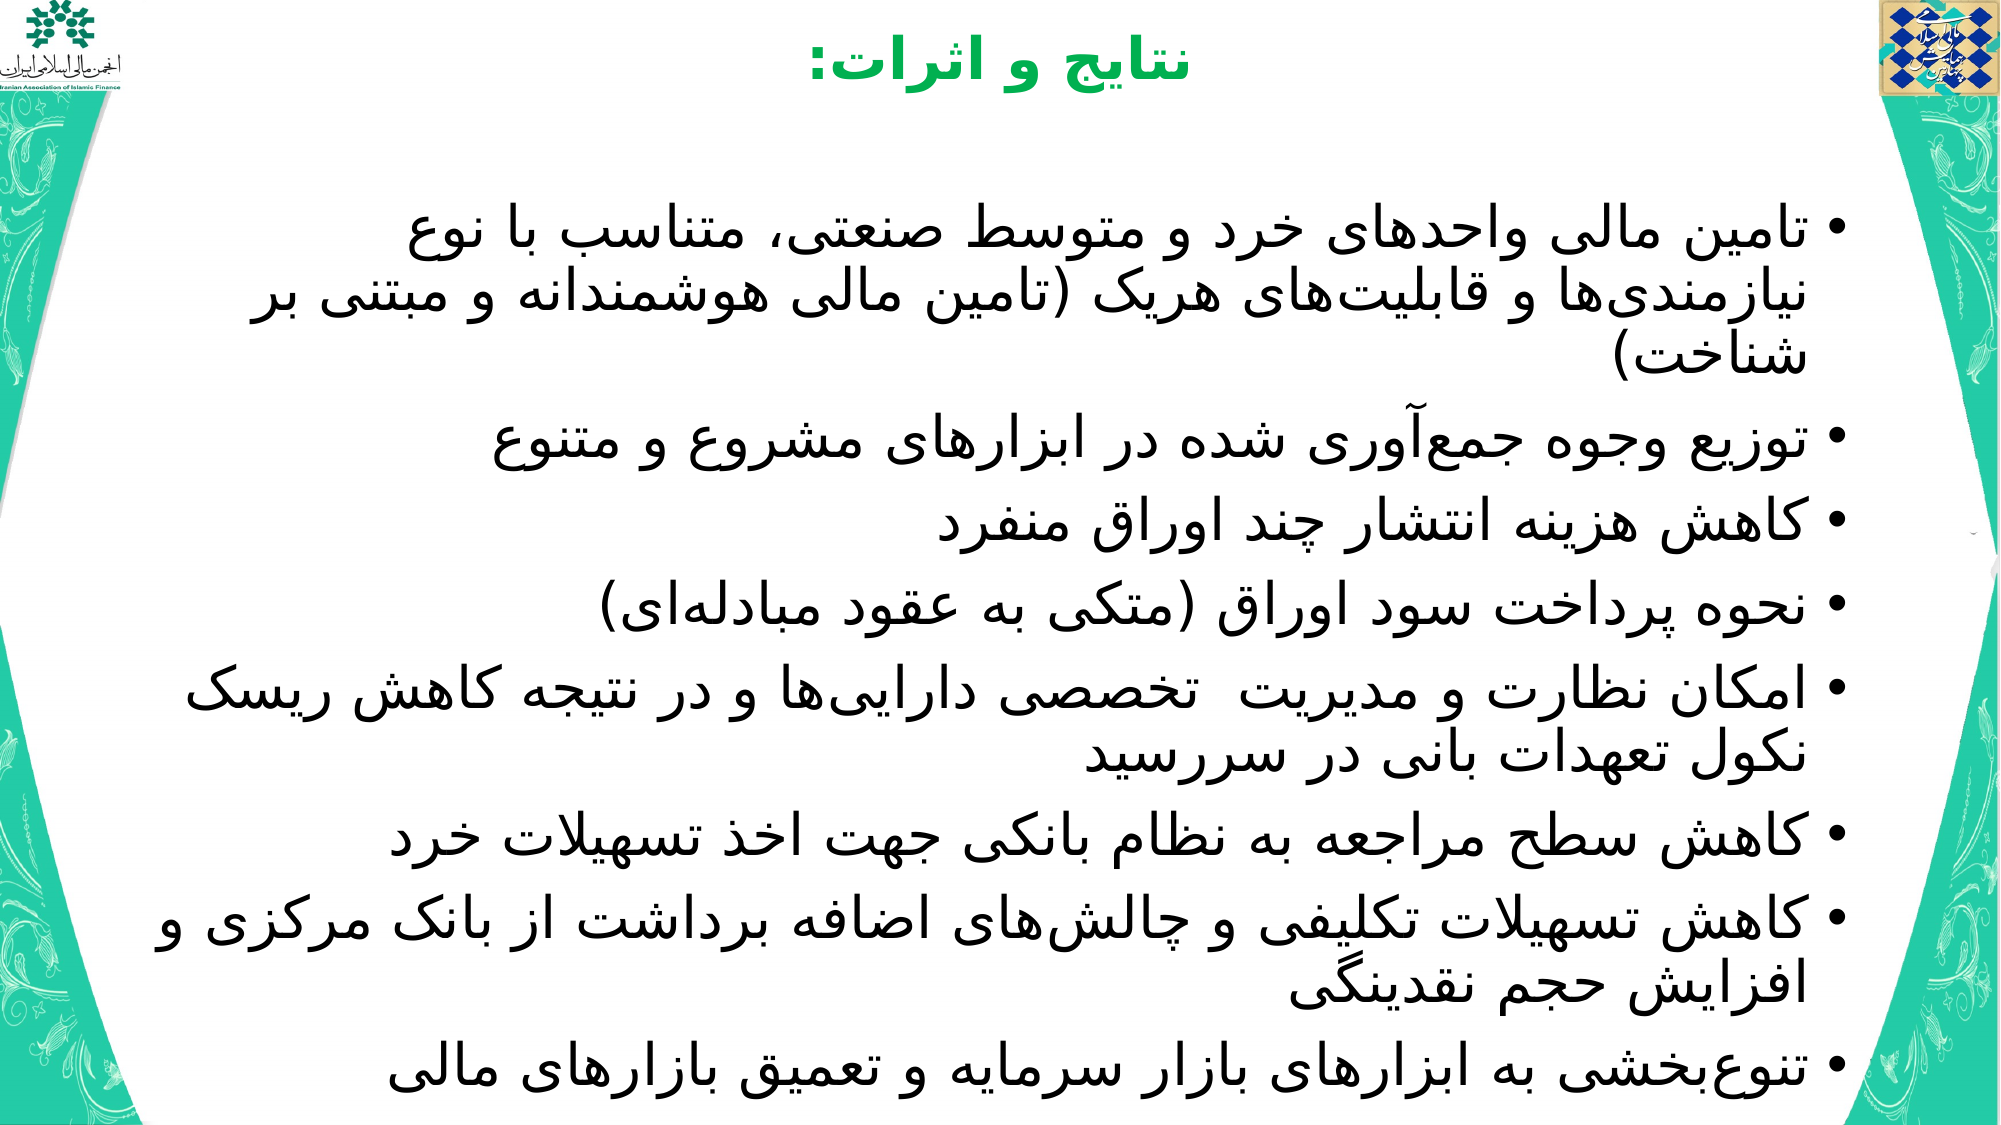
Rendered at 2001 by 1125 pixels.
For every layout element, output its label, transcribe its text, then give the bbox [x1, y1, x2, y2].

list نتایج و اثرات: تامین مالی واحدهای خرد و متوسط صنعتی، متناسب با نوع نیازمندی‌ها و قابلیت‌های هریک (تامین مالی هوشمندانه و مبتنی بر شناخت) توزیع وجوه جمع‌آوری شده در ابزارهای مشروع و متنوع کاهش هزینه انتشار چند اوراق منفرد نحوه پرداخت سود اوراق (متکی به عقود مبادله‌ای) امکان نظارت و مدیریت تخصصی دارایی‌ها و در نتیجه کاهش ریسک نکول تعهدات بانی در سررسید کاهش سطح مراجعه به نظام بانکی جهت اخذ تسهیلات خرد کاهش تسهیلات تکلیفی و چالش‌های اضافه برداشت از بانک مرکزی و افزایش حجم نقدینگی تنوع‌بخشی به ابزارهای بازار سرمایه و تعمیق بازارهای مالی [137, 21, 1863, 1107]
picture [0, 0, 2001, 1125]
